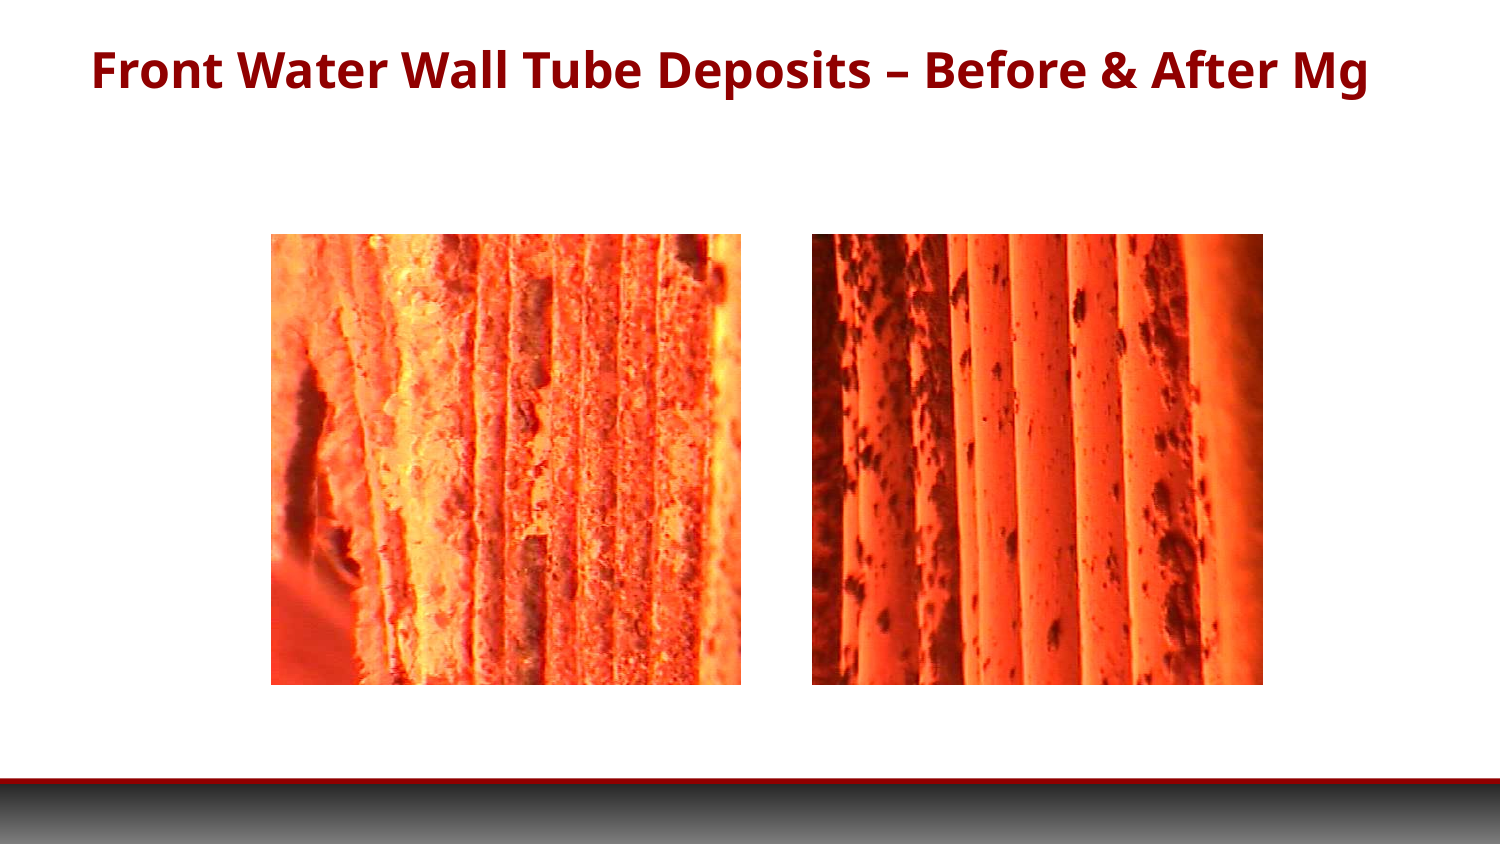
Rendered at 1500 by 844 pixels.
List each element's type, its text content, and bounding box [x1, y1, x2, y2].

picture [812, 234, 1263, 685]
title Front Water Wall Tube Deposits – Before & After Mg [75, 0, 1425, 99]
picture [271, 234, 741, 685]
